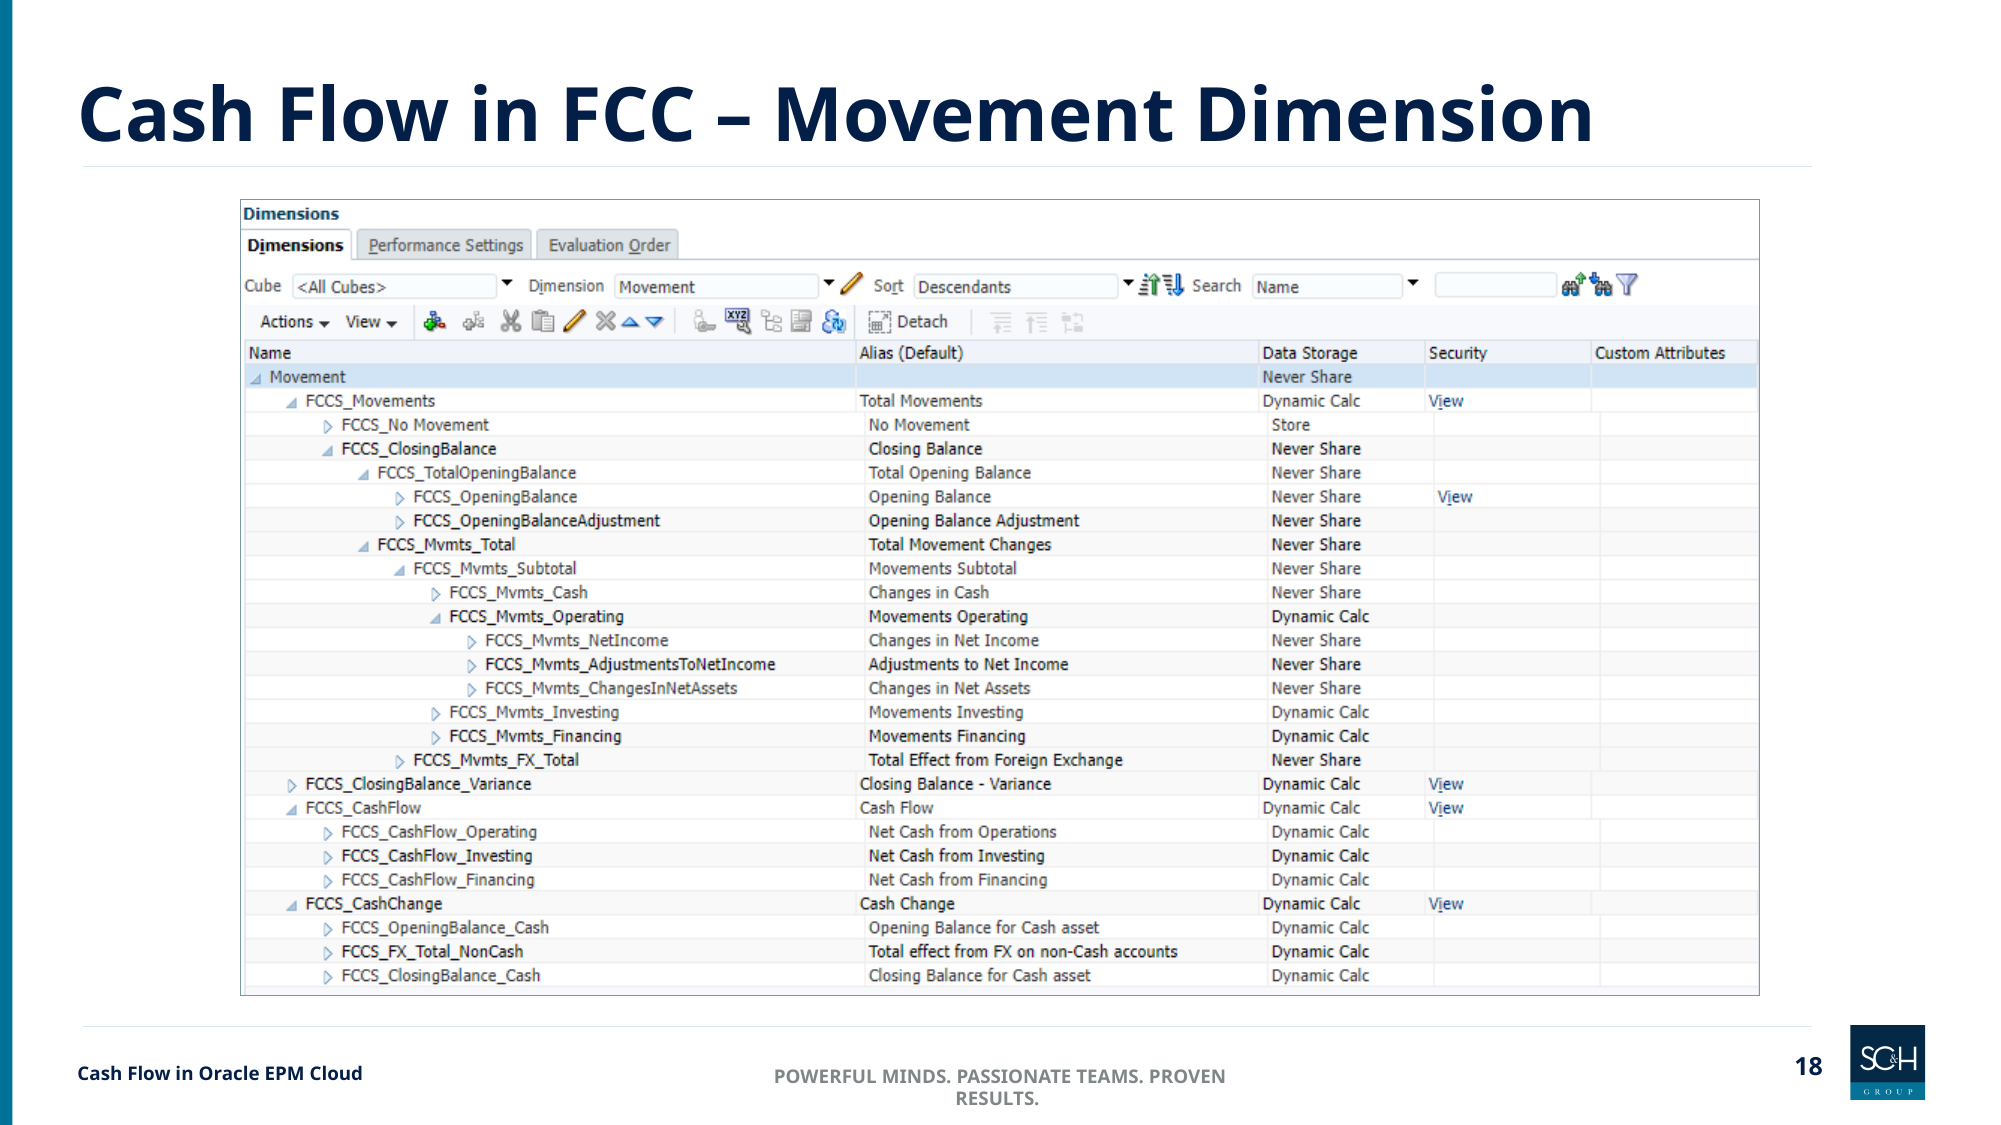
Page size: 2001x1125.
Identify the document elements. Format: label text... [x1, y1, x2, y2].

picture [240, 199, 1760, 996]
title Cash Flow in FCC – Movement Dimension [62, 66, 1980, 169]
text_box Cash Flow in Oracle EPM Cloud [62, 1057, 475, 1097]
